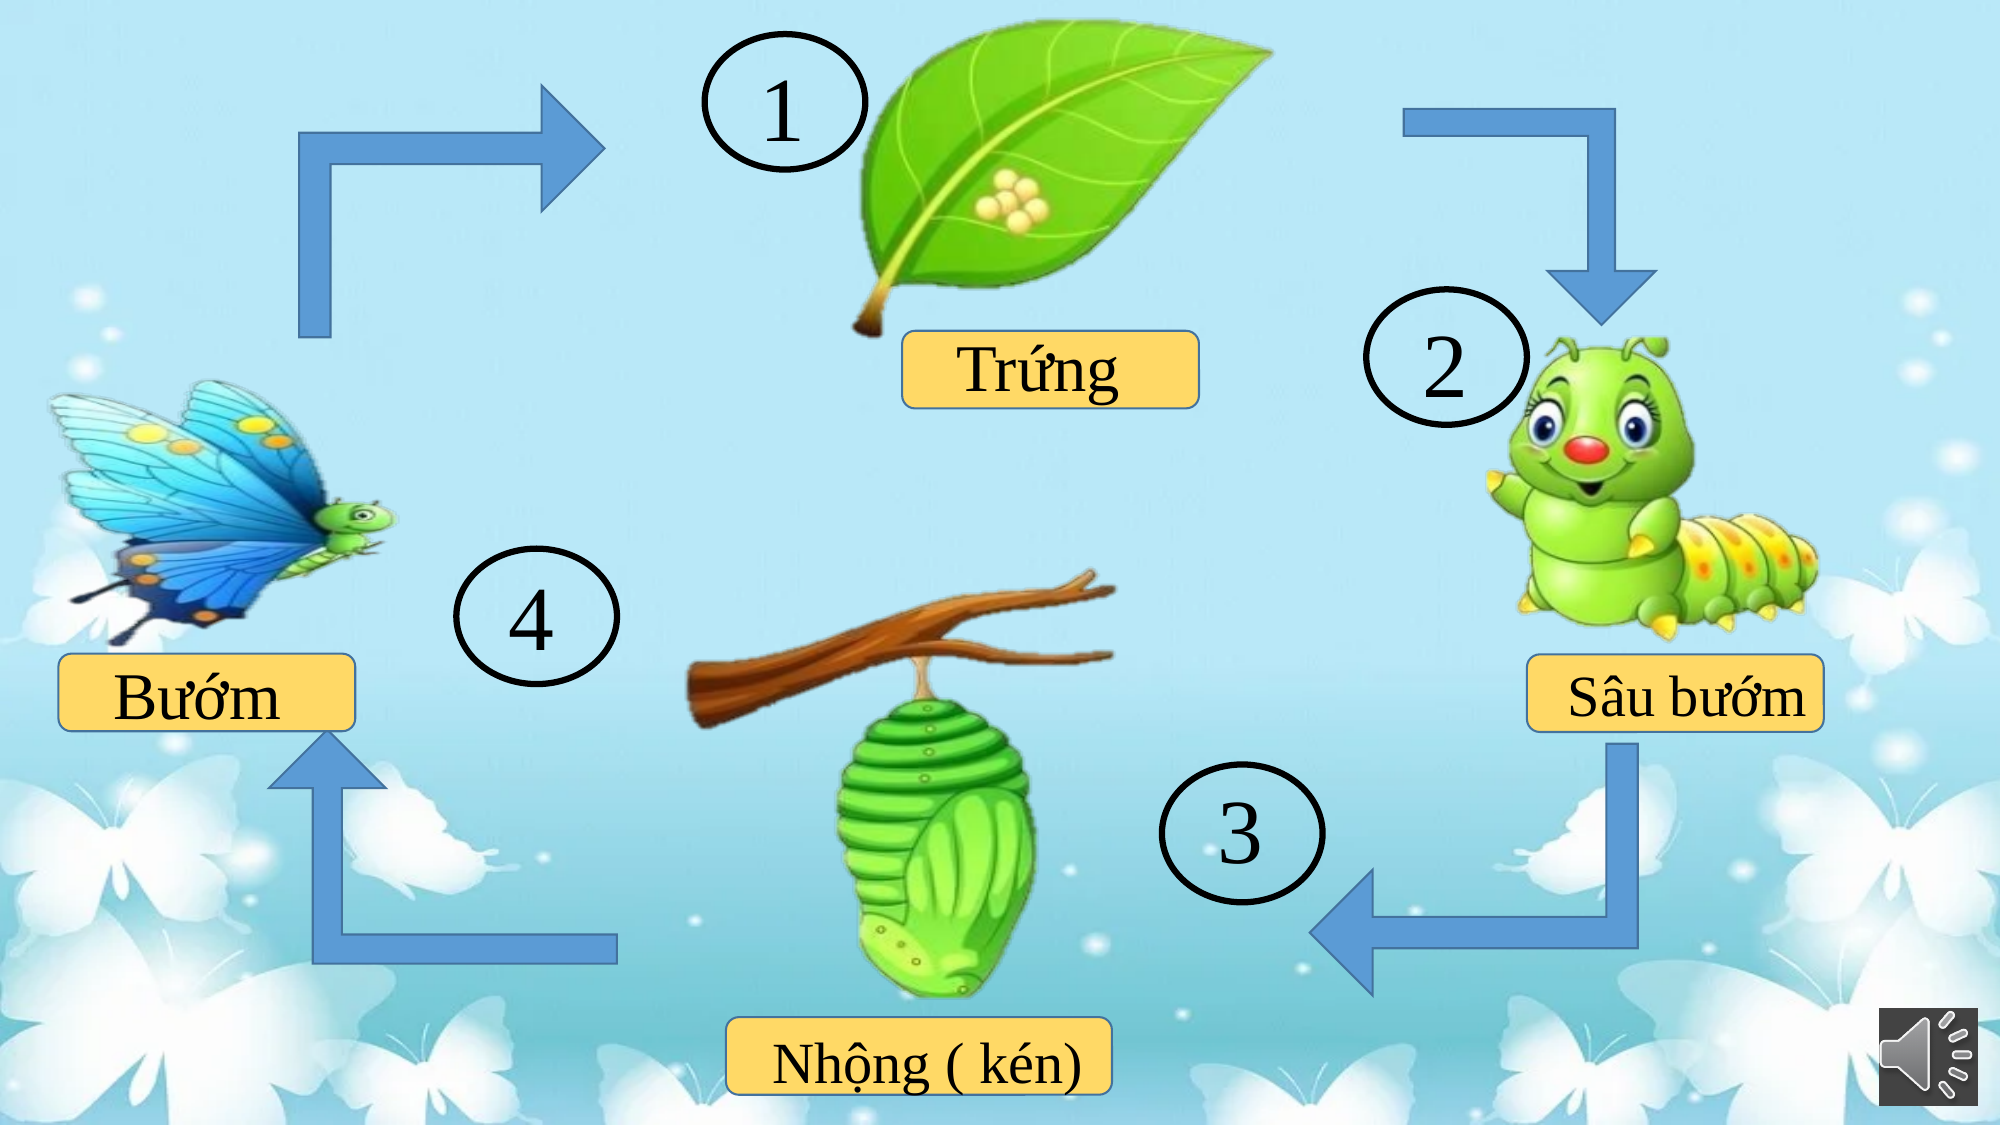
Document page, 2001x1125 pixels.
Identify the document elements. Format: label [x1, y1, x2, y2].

text_box [704, 0, 1299, 438]
picture [0, 0, 2000, 1125]
text_box [1366, 289, 1839, 737]
text_box [681, 529, 1323, 1104]
text_box [2, 349, 617, 742]
